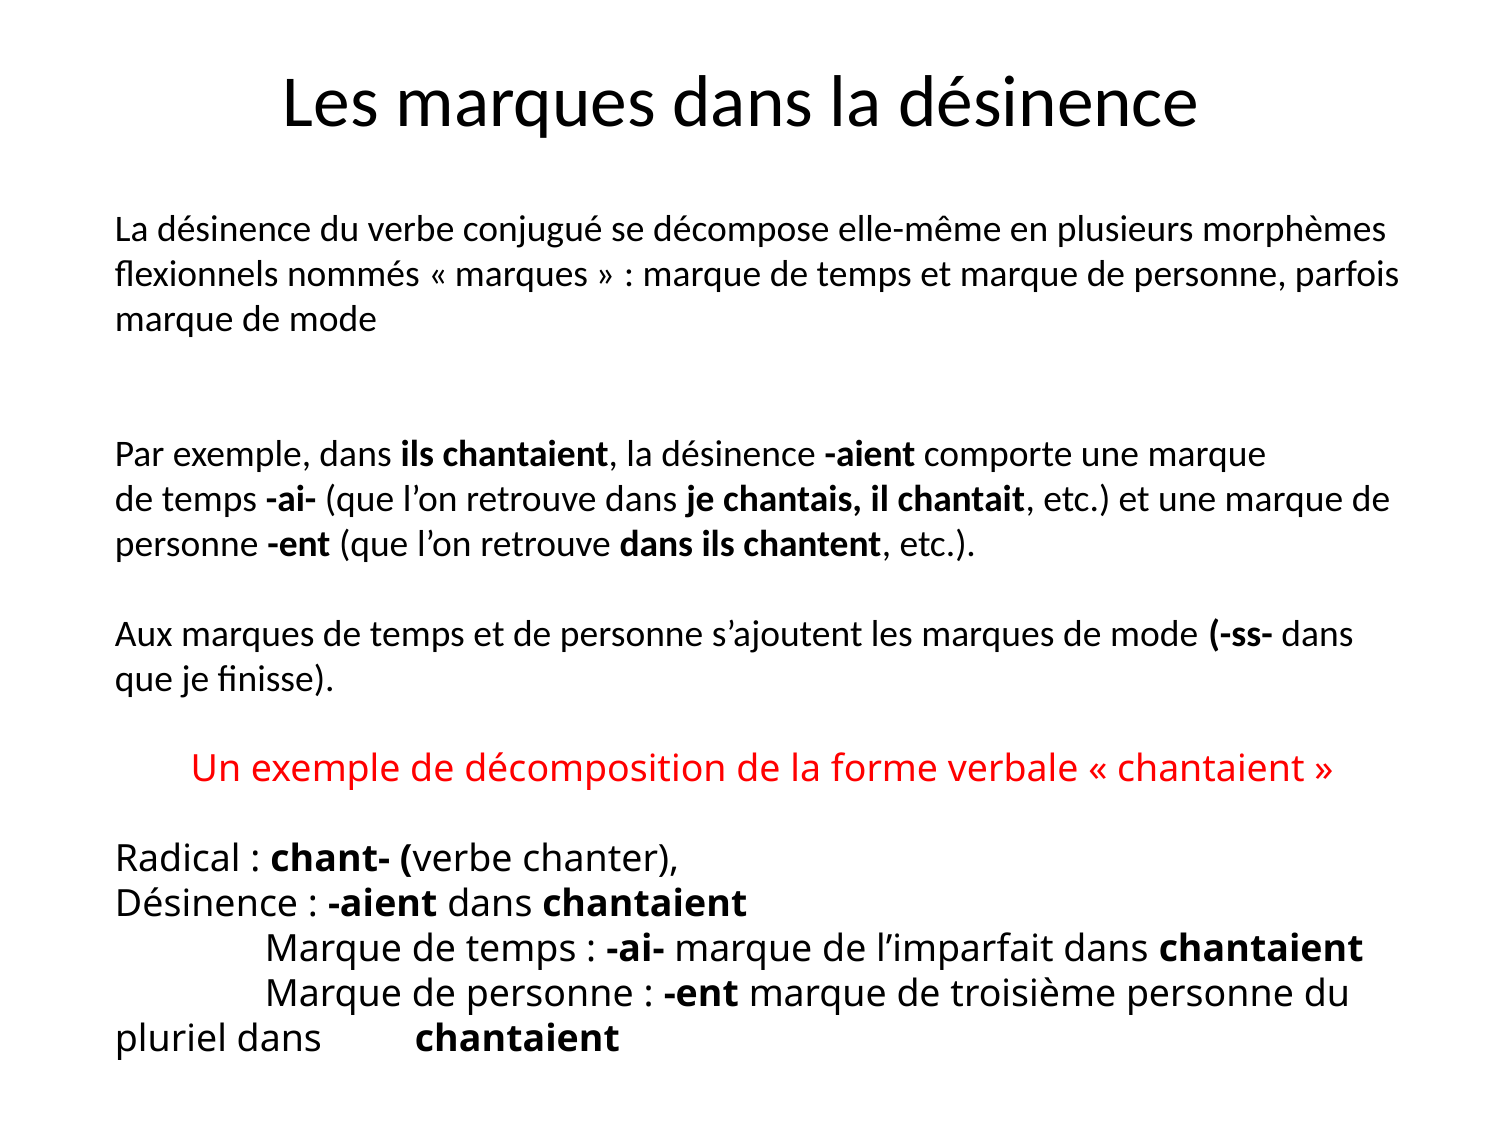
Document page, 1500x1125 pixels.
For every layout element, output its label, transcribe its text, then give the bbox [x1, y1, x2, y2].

title Les marques dans la désinence [75, 45, 1425, 149]
text_box La désinence du verbe conjugué se décompose elle-même en plusieurs morphèmes flexionnels nommés « marques » : marque de temps et marque de personne, parfois marque de mode Par exemple, dans ils chantaient, la désinence -aient comporte une marque de temps -ai- (que l’on retrouve dans je chantais, il chantait, etc.) et une marque de personne -ent (que l’on retrouve dans ils chantent, etc.). Aux marques de temps et de personne s’ajoutent les marques de mode (-ss- dans que je finisse). Un exemple de décomposition de la forme verbale « chantaient » Radical : chant- (verbe chanter), Désinence : -aient dans chantaient Marque de temps : -ai- marque de l’imparfait dans chantaient Marque de personne : -ent marque de troisième personne du pluriel dans chantaient [100, 196, 1425, 1066]
